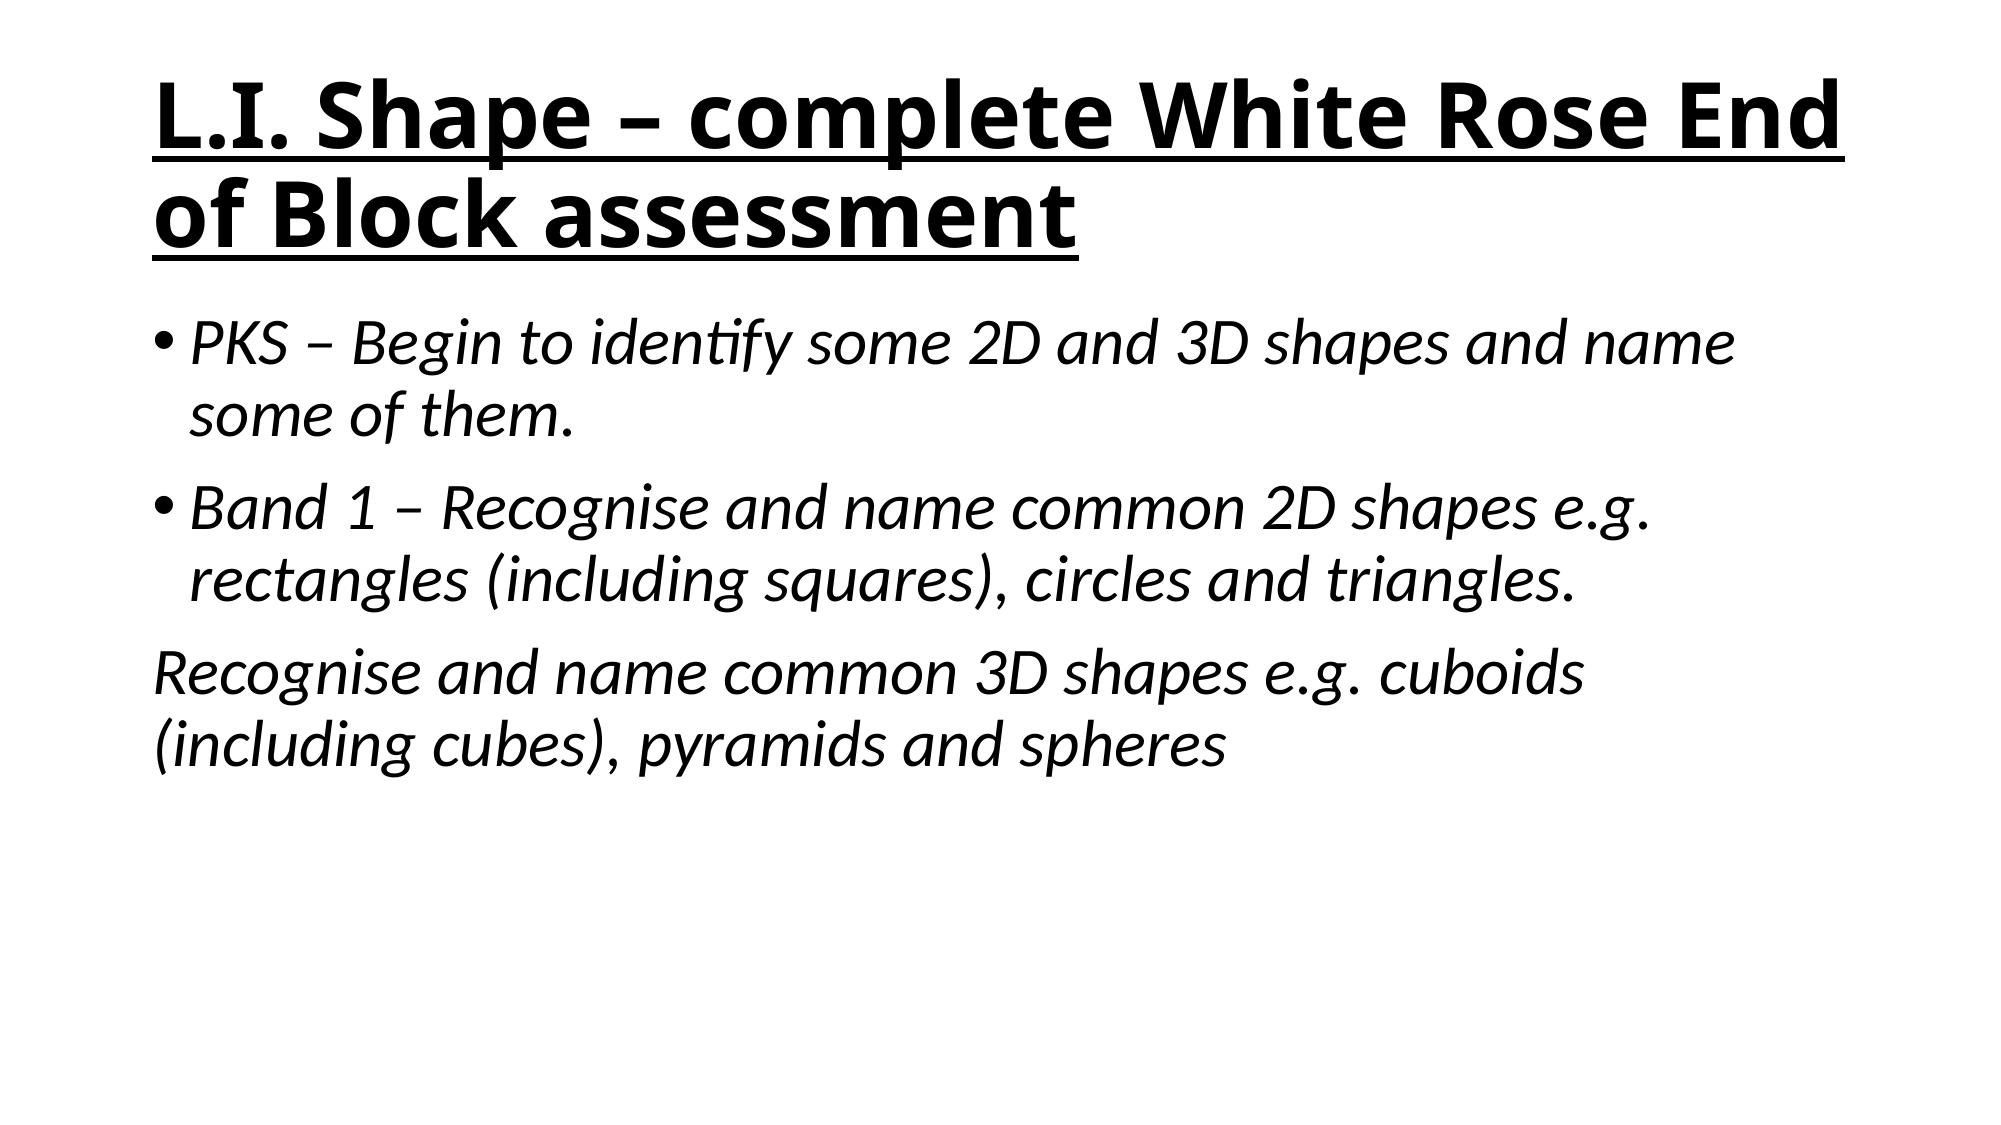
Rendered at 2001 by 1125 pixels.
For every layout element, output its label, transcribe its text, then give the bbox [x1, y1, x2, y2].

list PKS – Begin to identify some 2D and 3D shapes and name some of them. Band 1 – Recognise and name common 2D shapes e.g. rectangles (including squares), circles and triangles. Recognise and name common 3D shapes e.g. cuboids (including cubes), pyramids and spheres [137, 299, 1863, 1014]
title L.I. Shape – complete White Rose End of Block assessment [137, 59, 1863, 278]
